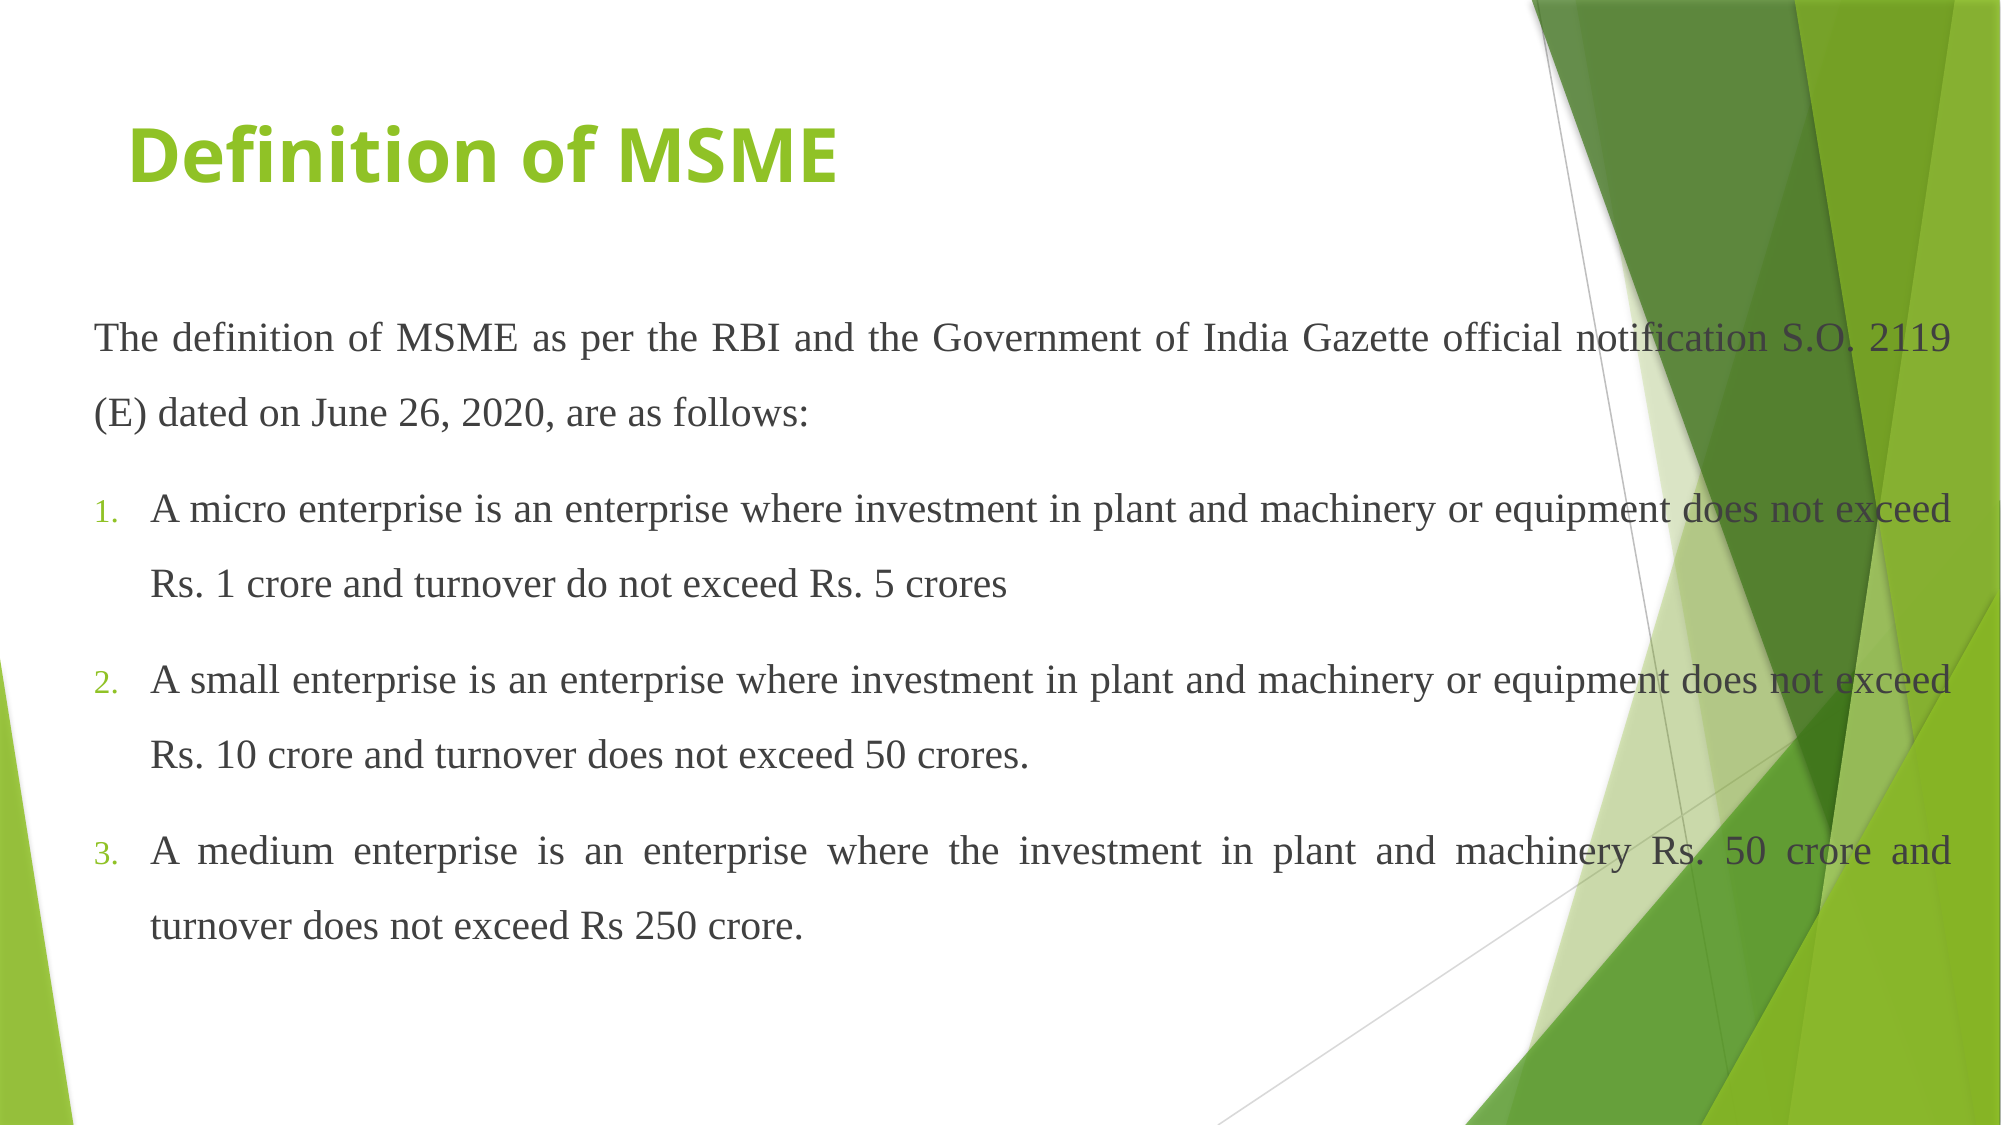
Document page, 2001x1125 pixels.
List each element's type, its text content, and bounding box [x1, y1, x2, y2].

title Definition of MSME [111, 99, 1522, 277]
list The definition of MSME as per the RBI and the Government of India Gazette official notification S.O. 2119 (E) dated on June 26, 2020, are as follows: A micro enterprise is an enterprise where investment in plant and machinery or equipment does not exceed Rs. 1 crore and turnover do not exceed Rs. 5 crores A small enterprise is an enterprise where investment in plant and machinery or equipment does not exceed Rs. 10 crore and turnover does not exceed 50 crores. A medium enterprise is an enterprise where the investment in plant and machinery Rs. 50 crore and turnover does not exceed Rs 250 crore. [78, 277, 1969, 1106]
